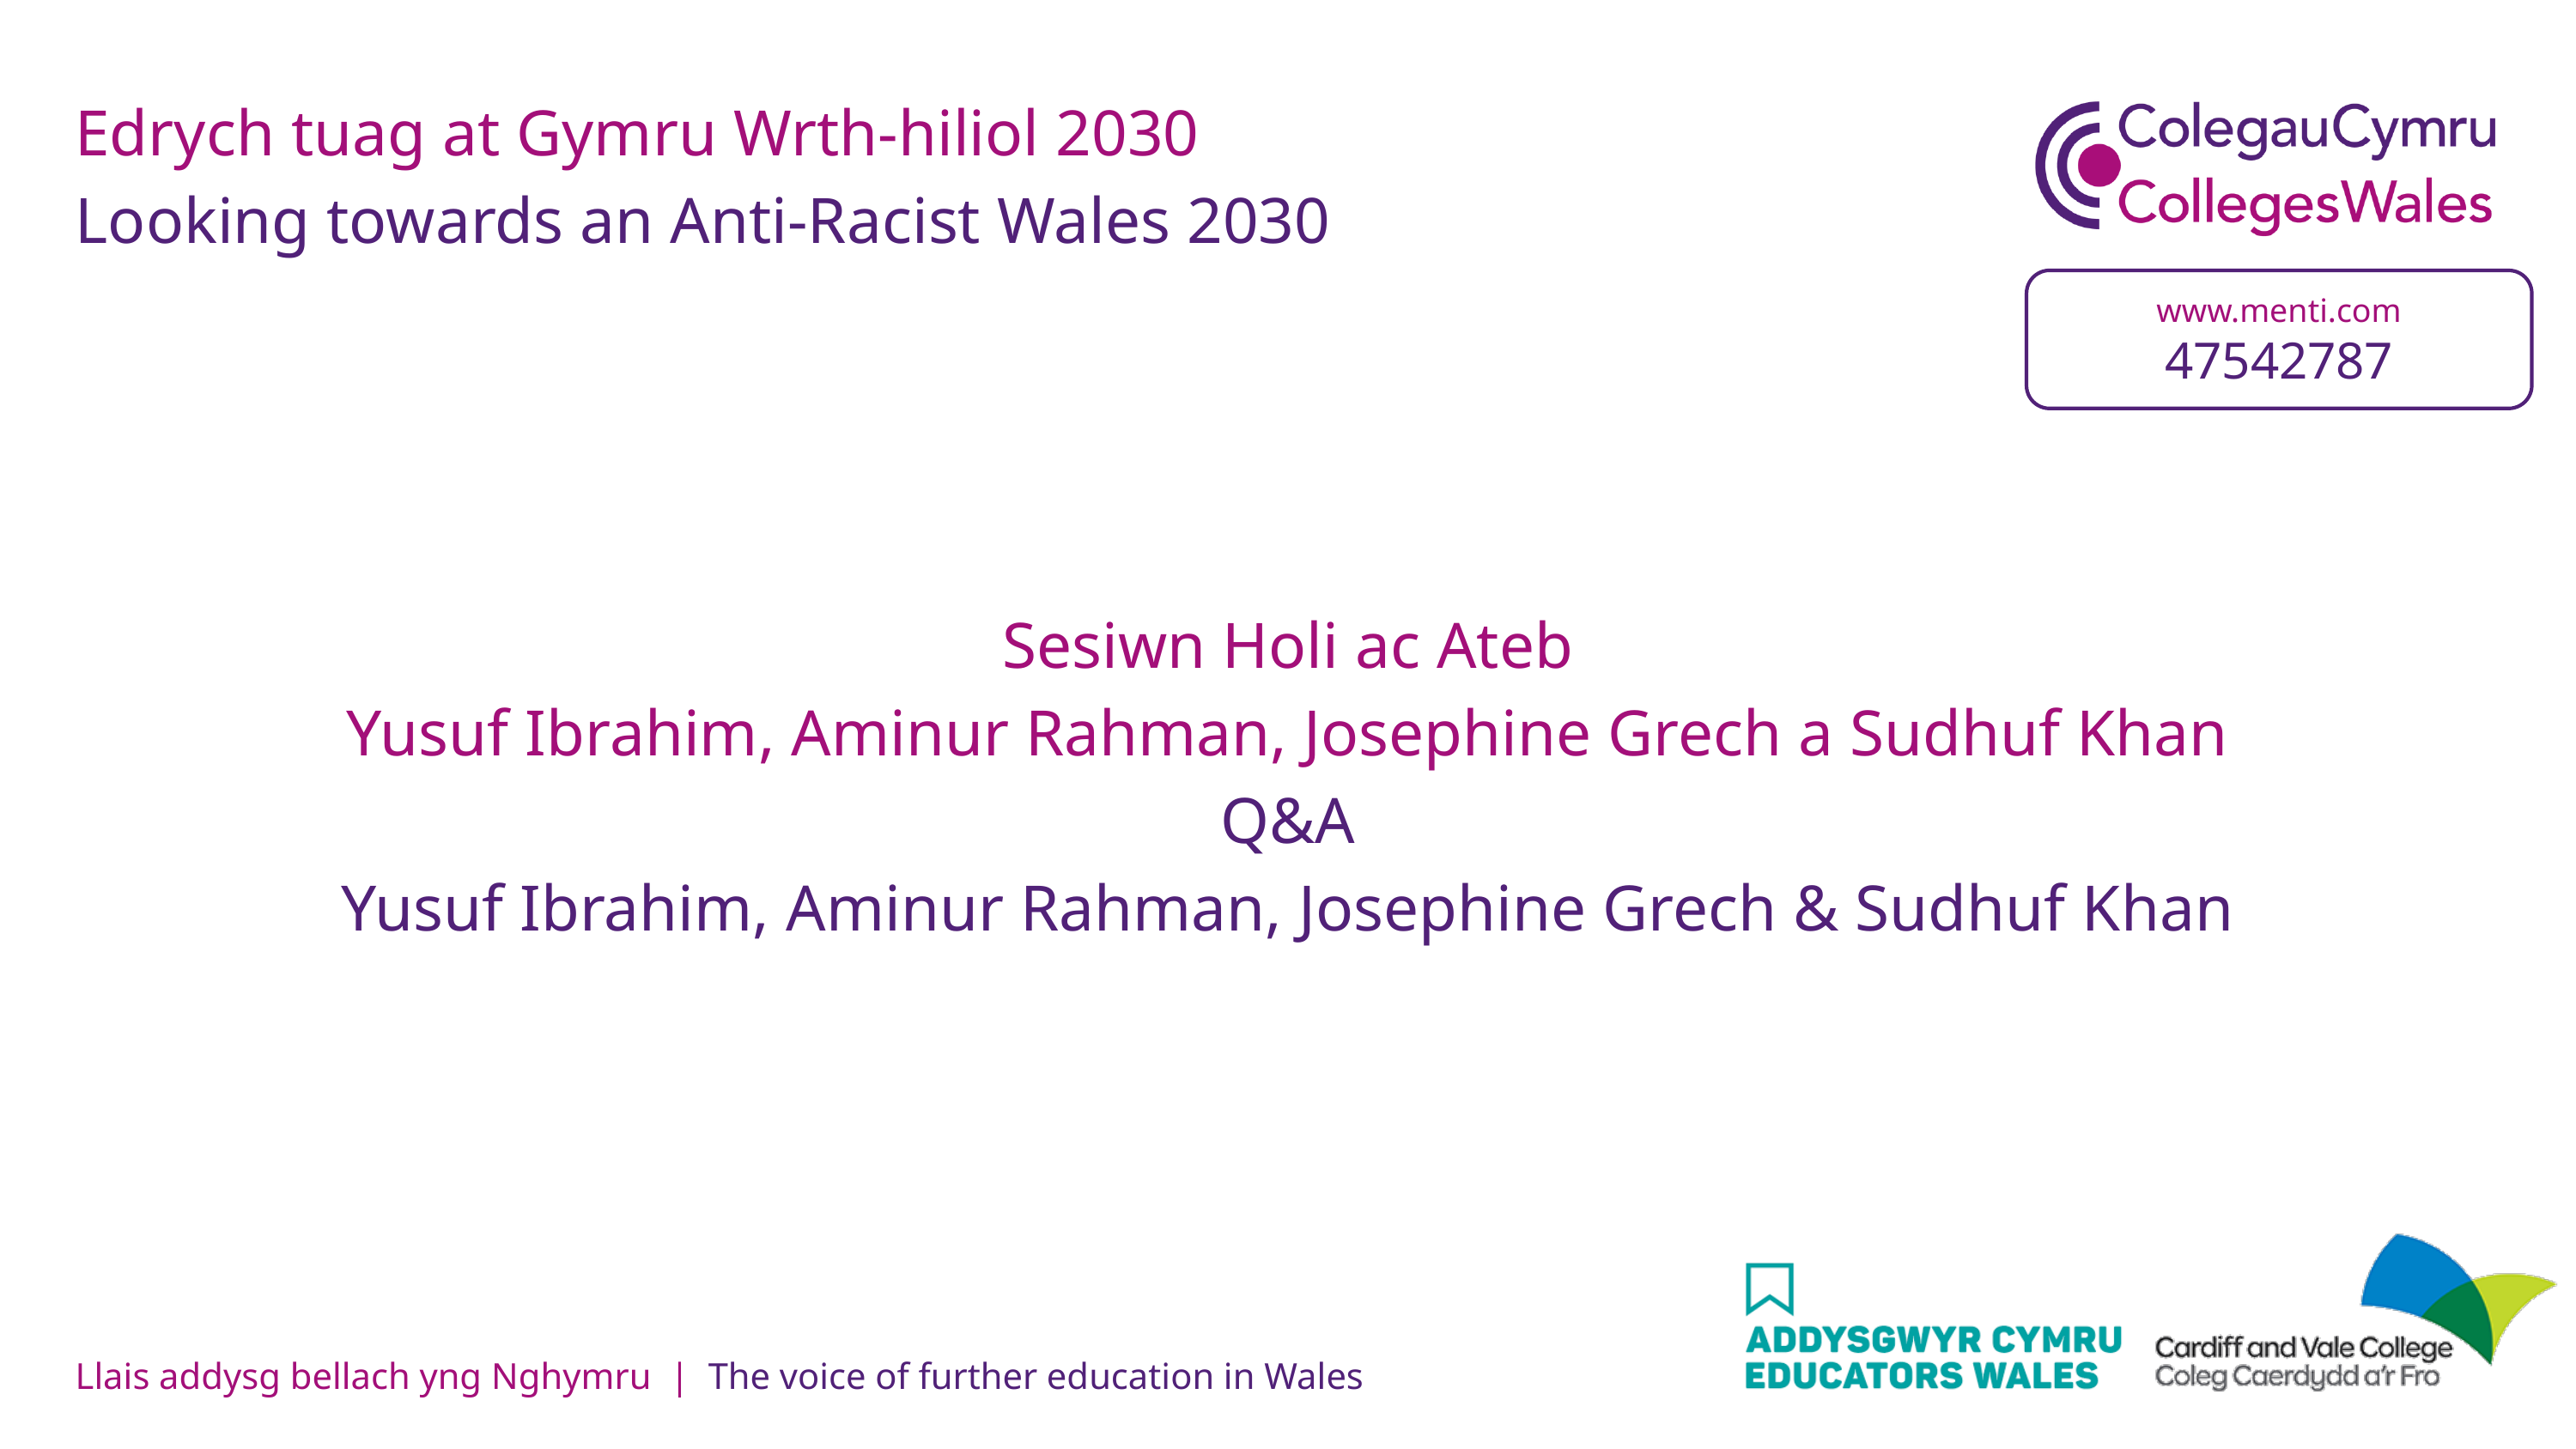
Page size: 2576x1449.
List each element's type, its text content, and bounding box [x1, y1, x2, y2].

text_box www.menti.com 47542787 [2024, 268, 2534, 410]
text_box Edrych tuag at Gymru Wrth-hiliol 2030 Looking towards an Anti-Racist Wales 2030 [75, 80, 2187, 256]
text_box [1996, 57, 2532, 278]
picture [1741, 1259, 2126, 1393]
text_box Llais addysg bellach yng Nghymru | The voice of further education in Wales [75, 1333, 1740, 1397]
picture [2141, 1197, 2566, 1449]
text_box Sesiwn Holi ac Ateb Yusuf Ibrahim, Aminur Rahman, Josephine Grech a Sudhuf Khan Q&A Yusuf Ibrahim, Aminur Rahman, Josephine Grech & Sudhuf Khan [232, 593, 2344, 944]
